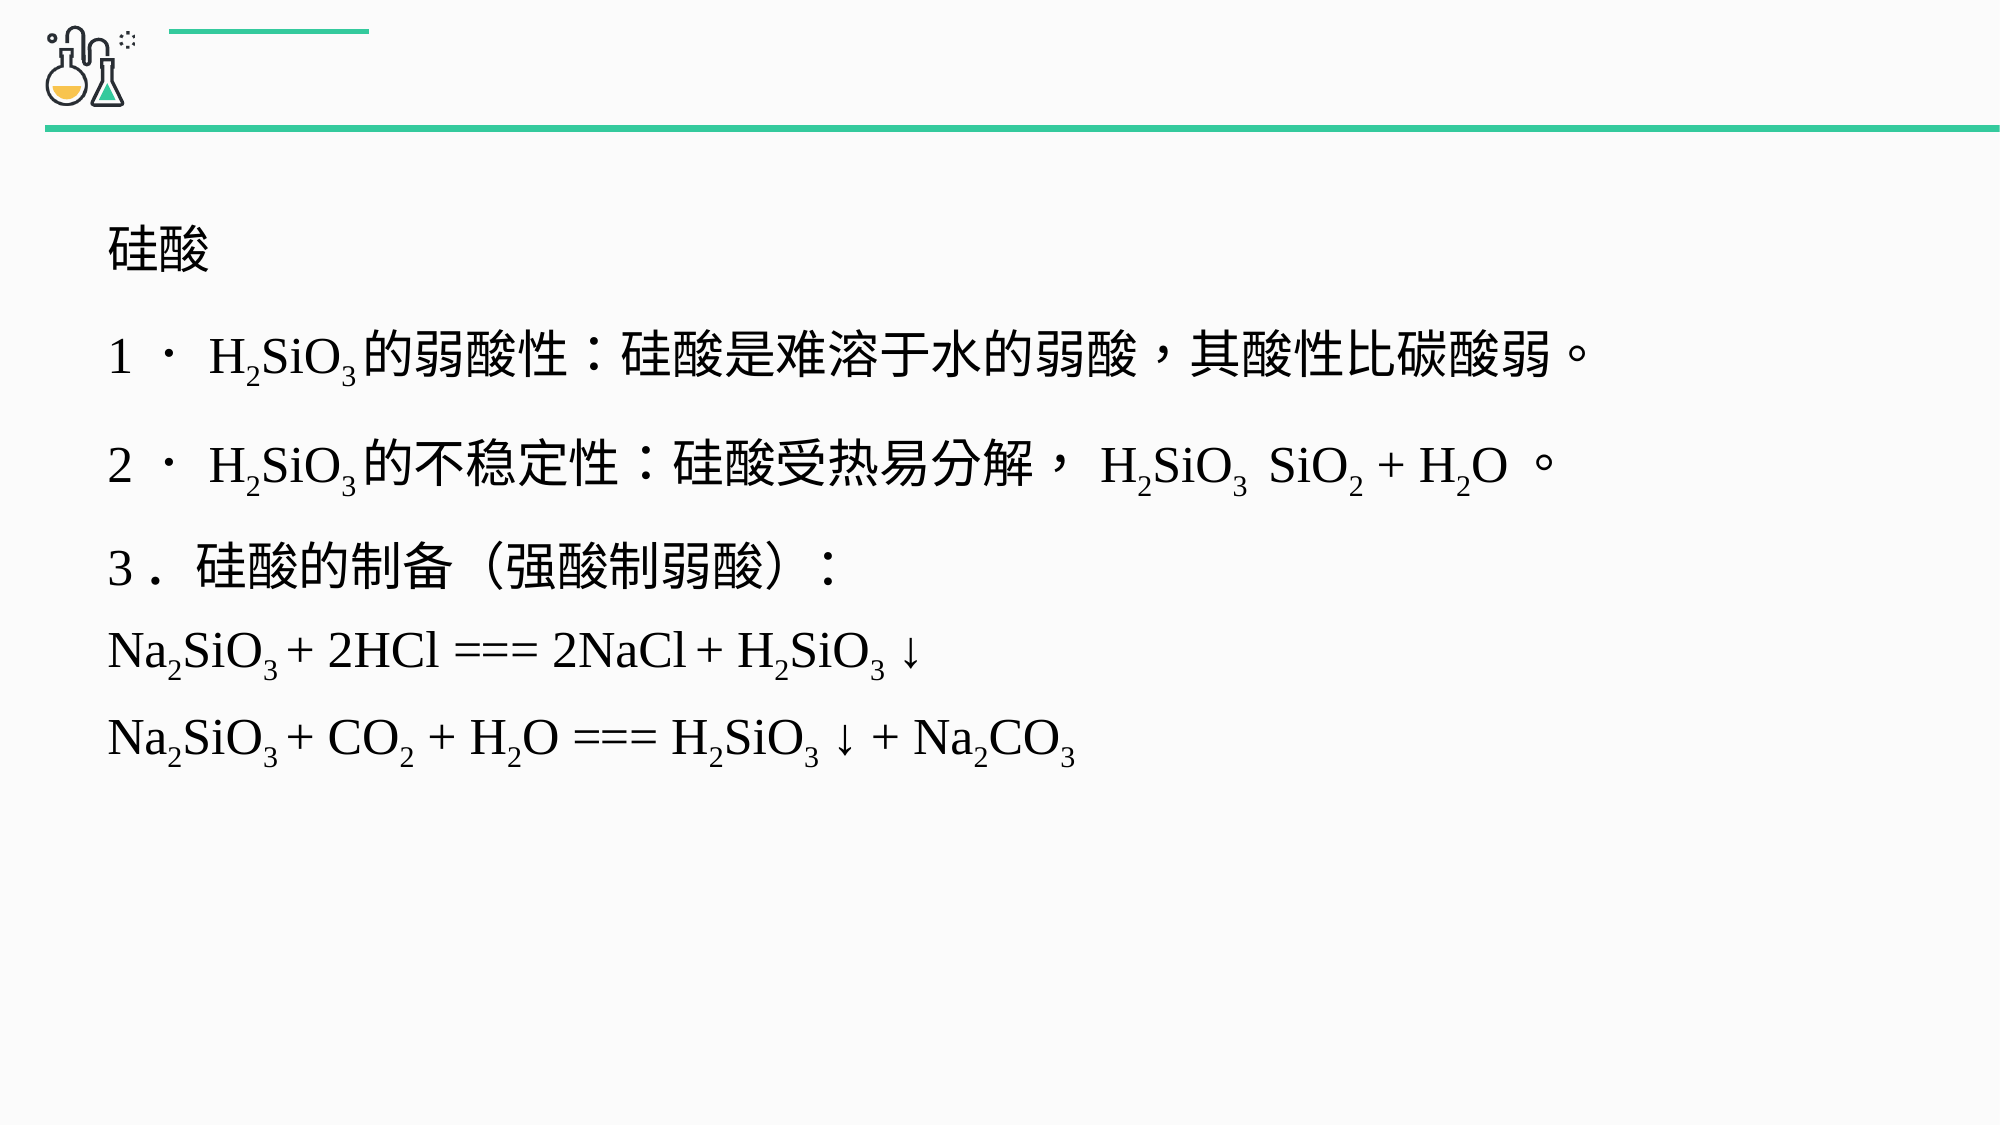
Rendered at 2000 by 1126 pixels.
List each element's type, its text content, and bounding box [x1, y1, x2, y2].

list 硅酸 1．H2SiO3的弱酸性：硅酸是难溶于水的弱酸，其酸性比碳酸弱。 2．H2SiO3的不稳定性：硅酸受热易分解，H2SiO3 SiO2 + H2O。 3．硅酸的制备（强酸制弱酸）： Na2SiO3 + 2HCl === 2NaCl + H2SiO3 ↓ Na2SiO3 + CO2 + H2O === H2SiO3 ↓ + Na2CO3 [92, 182, 1937, 786]
picture [45, 31, 104, 106]
picture [116, 31, 135, 51]
